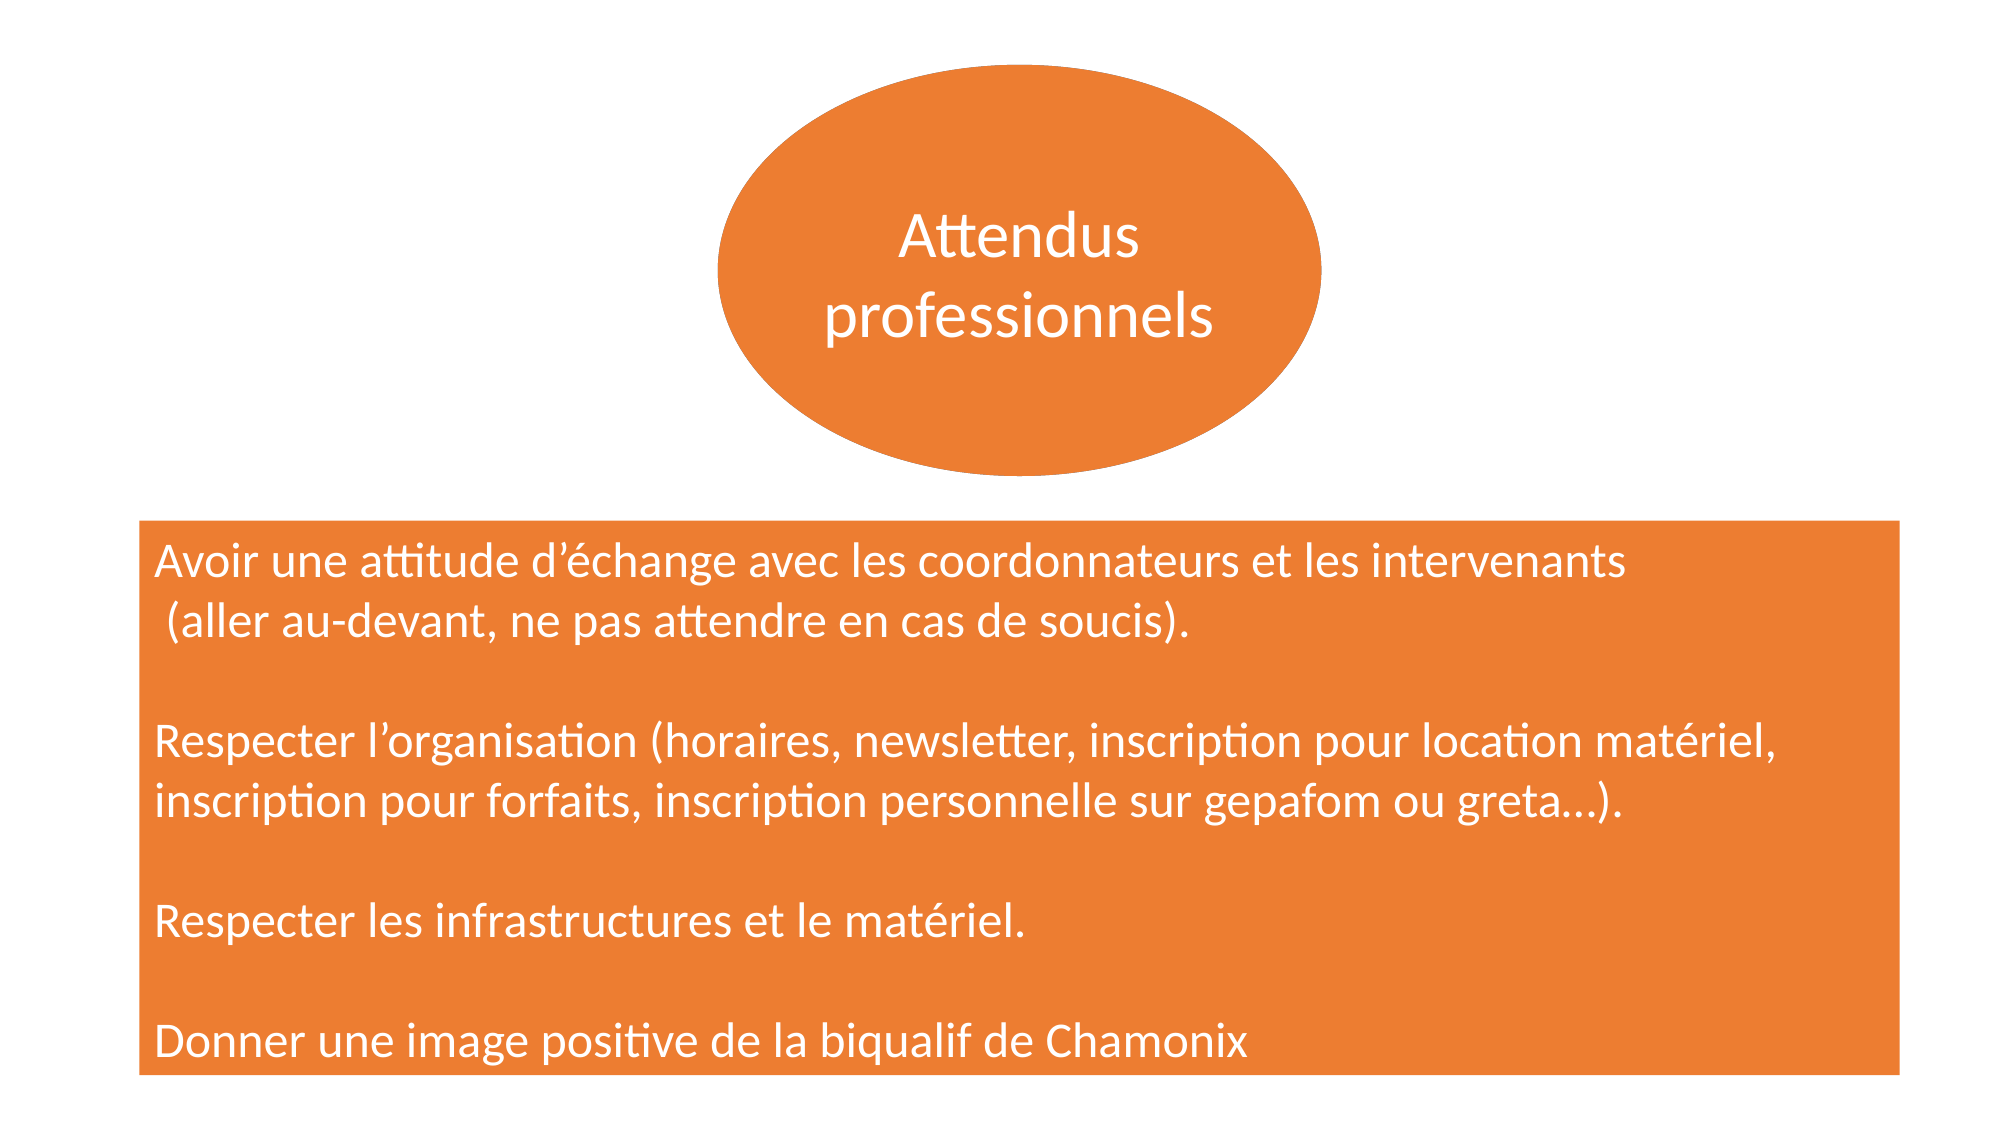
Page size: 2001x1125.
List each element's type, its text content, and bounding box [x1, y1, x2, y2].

text_box Avoir une attitude d’échange avec les coordonnateurs et les intervenants (aller au-devant, ne pas attendre en cas de soucis). Respecter l’organisation (horaires, newsletter, inscription pour location matériel, inscription pour forfaits, inscription personnelle sur gepafom ou greta…). Respecter les infrastructures et le matériel. Donner une image positive de la biqualif de Chamonix [139, 520, 1900, 1076]
text_box Attendus professionnels [717, 64, 1322, 477]
